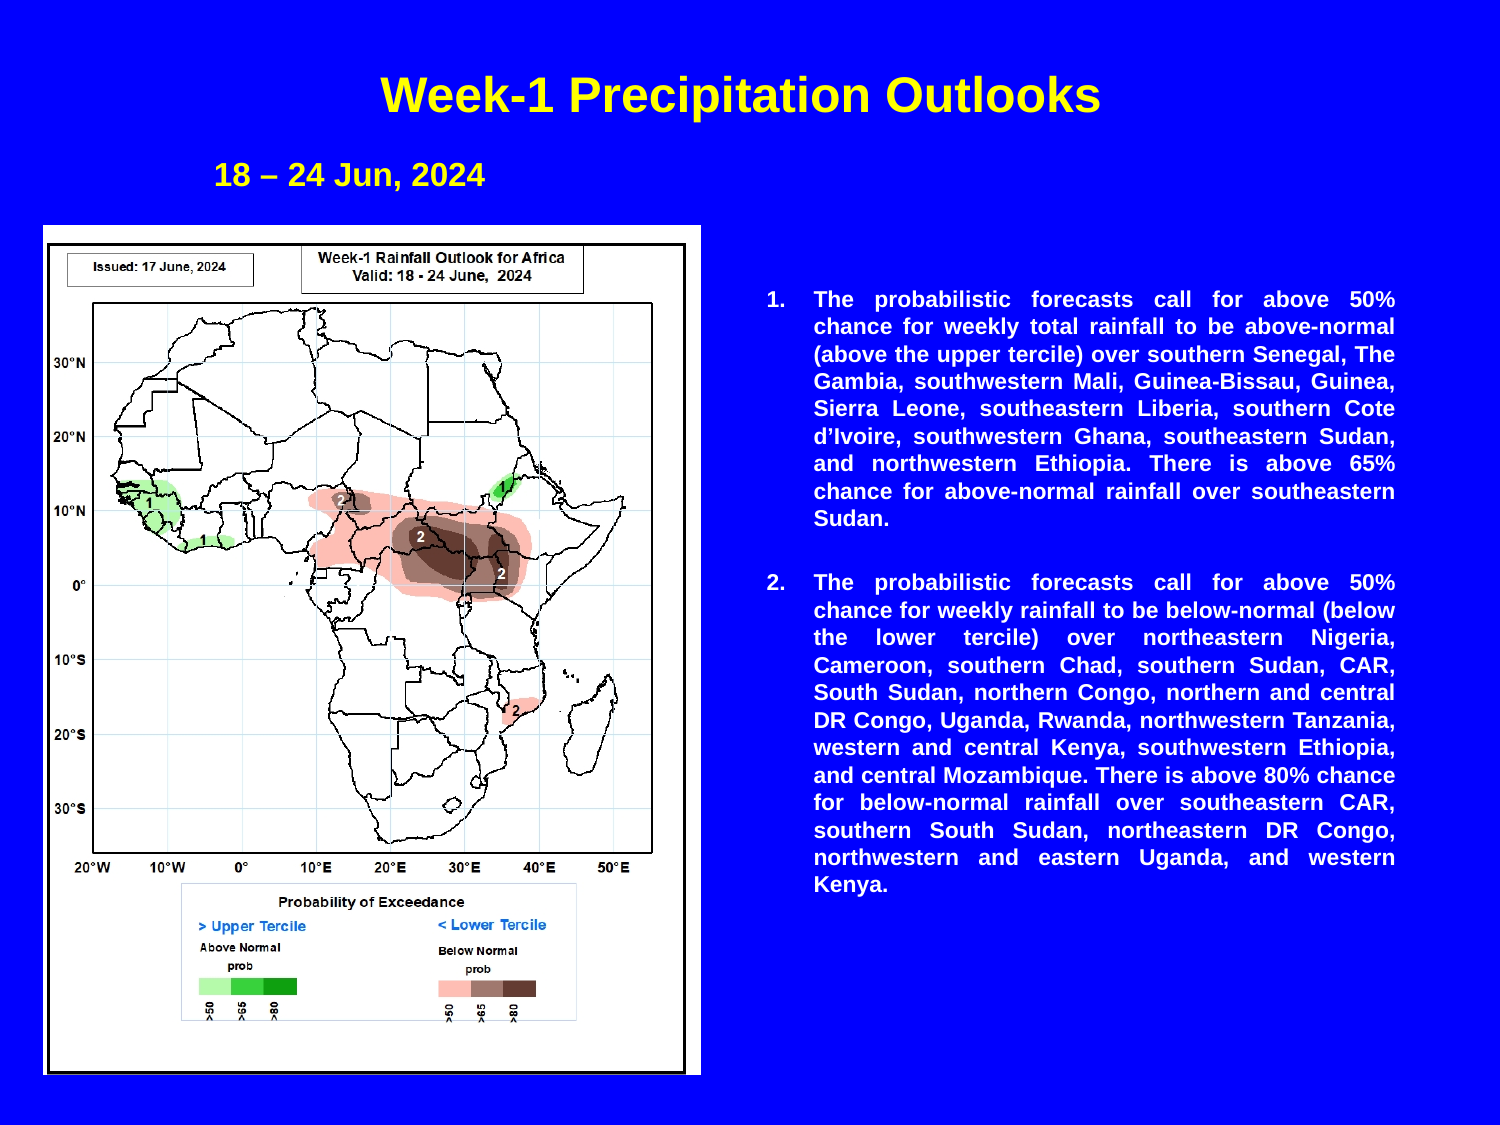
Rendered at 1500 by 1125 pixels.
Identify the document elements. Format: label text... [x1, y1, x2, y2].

picture [43, 225, 701, 1076]
text_box Week-1 Precipitation Outlooks [110, 37, 1373, 148]
text_box The probabilistic forecasts call for above 50% chance for weekly total rainfall to be above-normal (above the upper tercile) over southern Senegal, The Gambia, southwestern Mali, Guinea-Bissau, Guinea, Sierra Leone, southeastern Liberia, southern Cote d’Ivoire, southwestern Ghana, southeastern Sudan, and northwestern Ethiopia. There is above 65% chance for above-normal rainfall over southeastern Sudan. The probabilistic forecasts call for above 50% chance for weekly rainfall to be below-normal (below the lower tercile) over northeastern Nigeria, Cameroon, southern Chad, southern Sudan, CAR, South Sudan, northern Congo, northern and central DR Congo, Uganda, Rwanda, northwestern Tanzania, western and central Kenya, southwestern Ethiopia, and central Mozambique. There is above 80% chance for below-normal rainfall over southeastern CAR, southern South Sudan, northeastern DR Congo, northwestern and eastern Uganda, and western Kenya. [751, 276, 1411, 905]
text_box 18 – 24 Jun, 2024 [82, 145, 617, 201]
